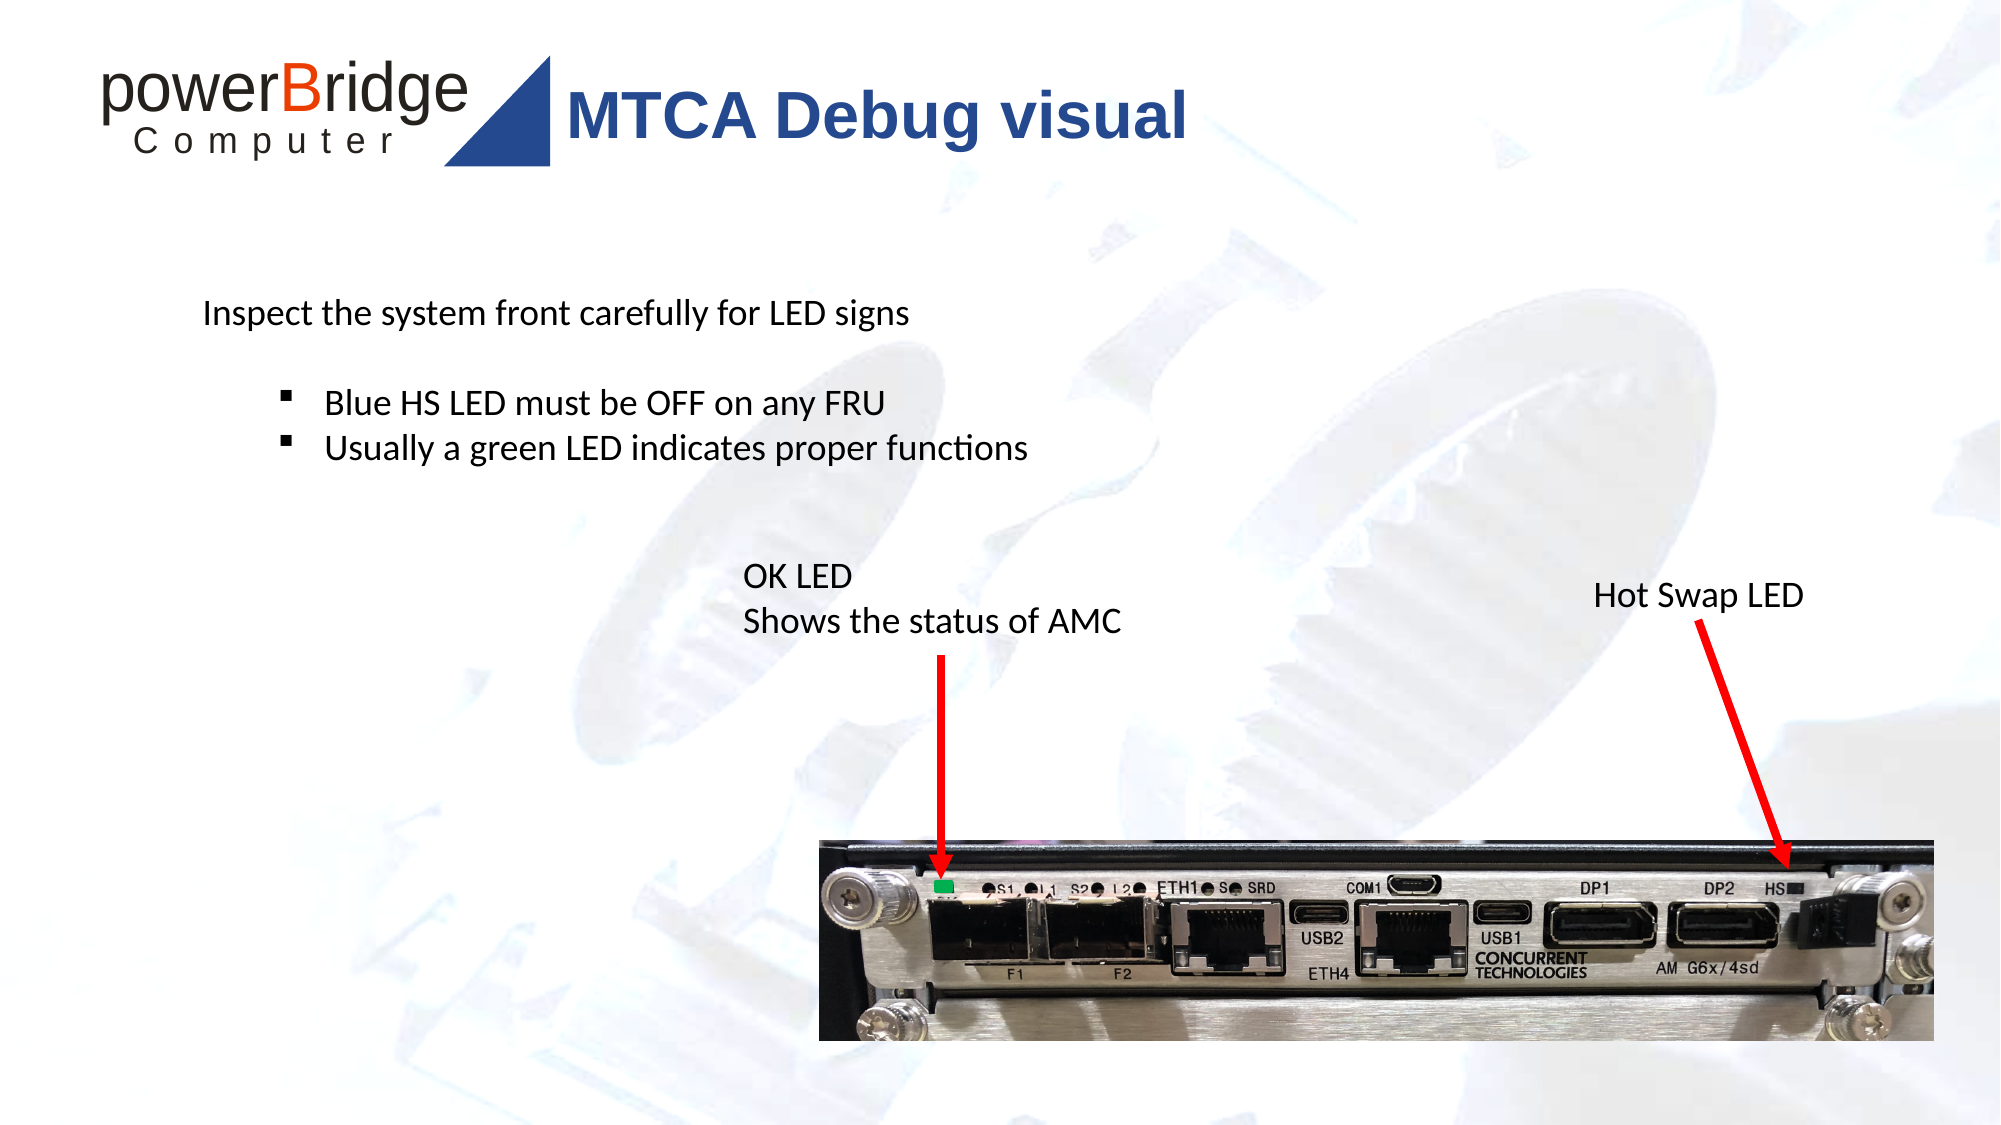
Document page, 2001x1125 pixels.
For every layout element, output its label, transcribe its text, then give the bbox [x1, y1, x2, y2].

title MTCA Debug visual [551, 54, 1531, 169]
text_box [1697, 619, 1789, 870]
text_box Inspect the system front carefully for LED signs Blue HS LED must be OFF on any FRU Usually a green LED indicates proper functions [187, 280, 1371, 476]
text_box OK LED Shows the status of AMC [728, 543, 1209, 649]
text_box Hot Swap LED [1578, 562, 1901, 623]
picture [818, 839, 1934, 1042]
